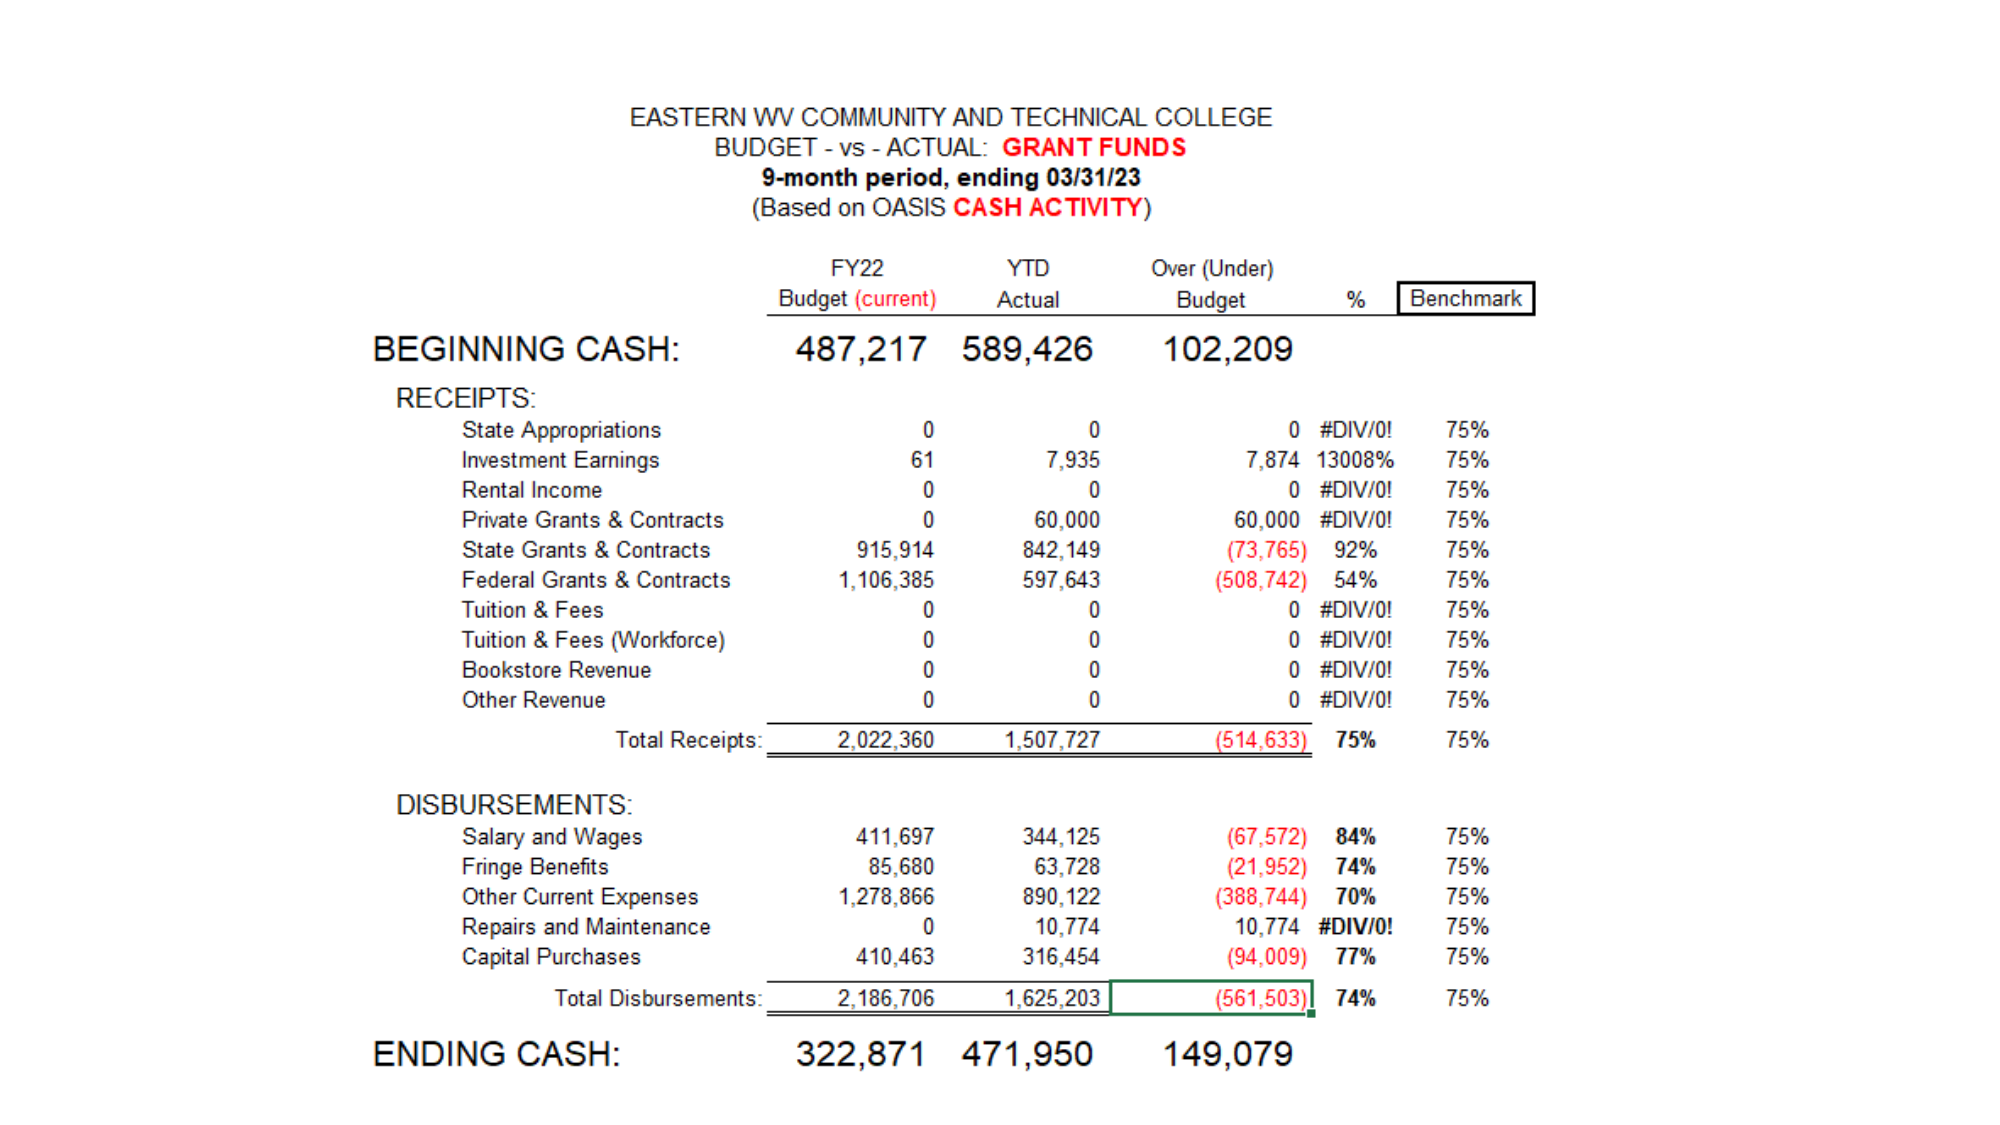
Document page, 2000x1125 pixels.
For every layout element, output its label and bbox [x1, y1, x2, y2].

picture [349, 97, 1558, 1088]
